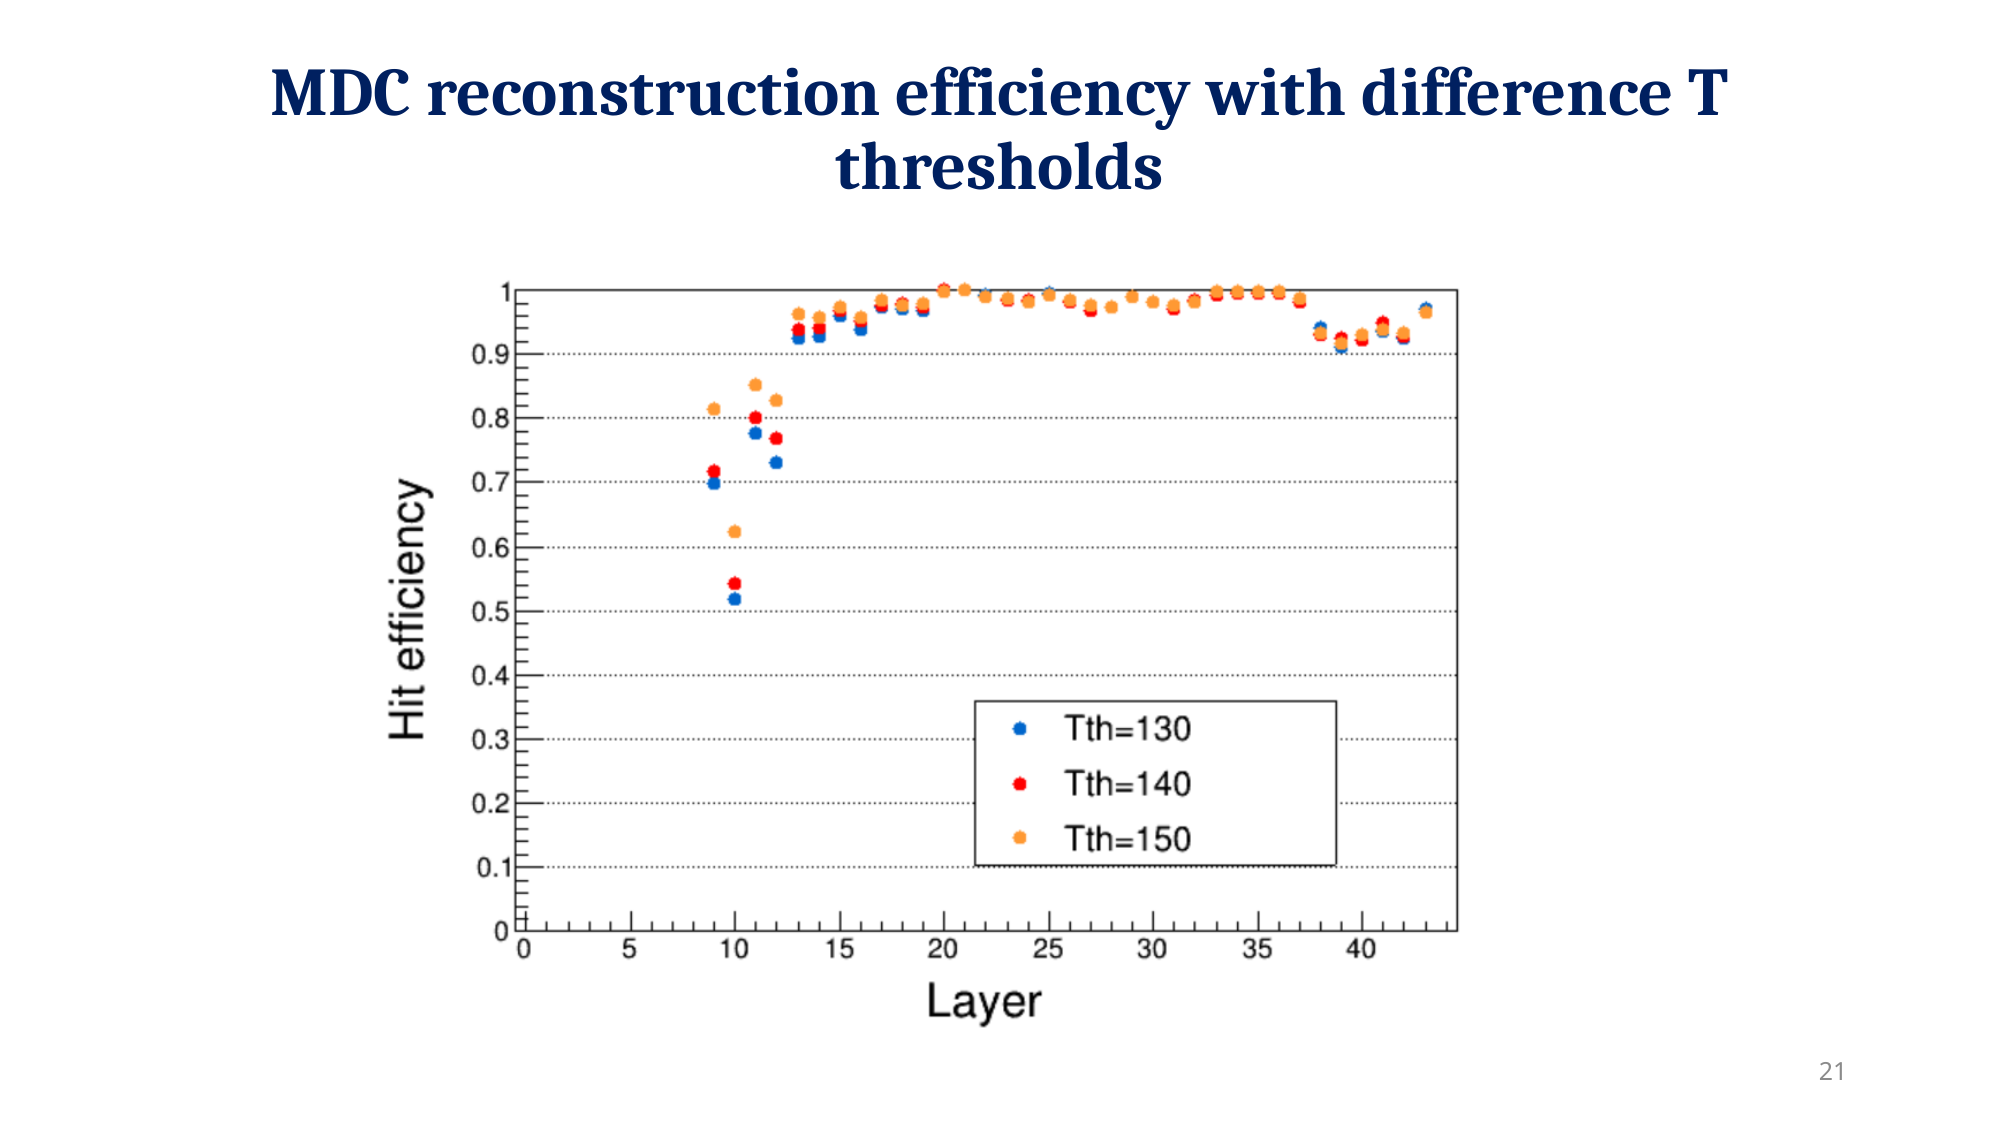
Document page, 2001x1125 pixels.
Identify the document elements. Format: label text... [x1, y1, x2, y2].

title MDC reconstruction efficiency with difference T thresholds [137, 49, 1863, 212]
slide_number 21 [1412, 1042, 1863, 1103]
picture [381, 234, 1540, 1031]
